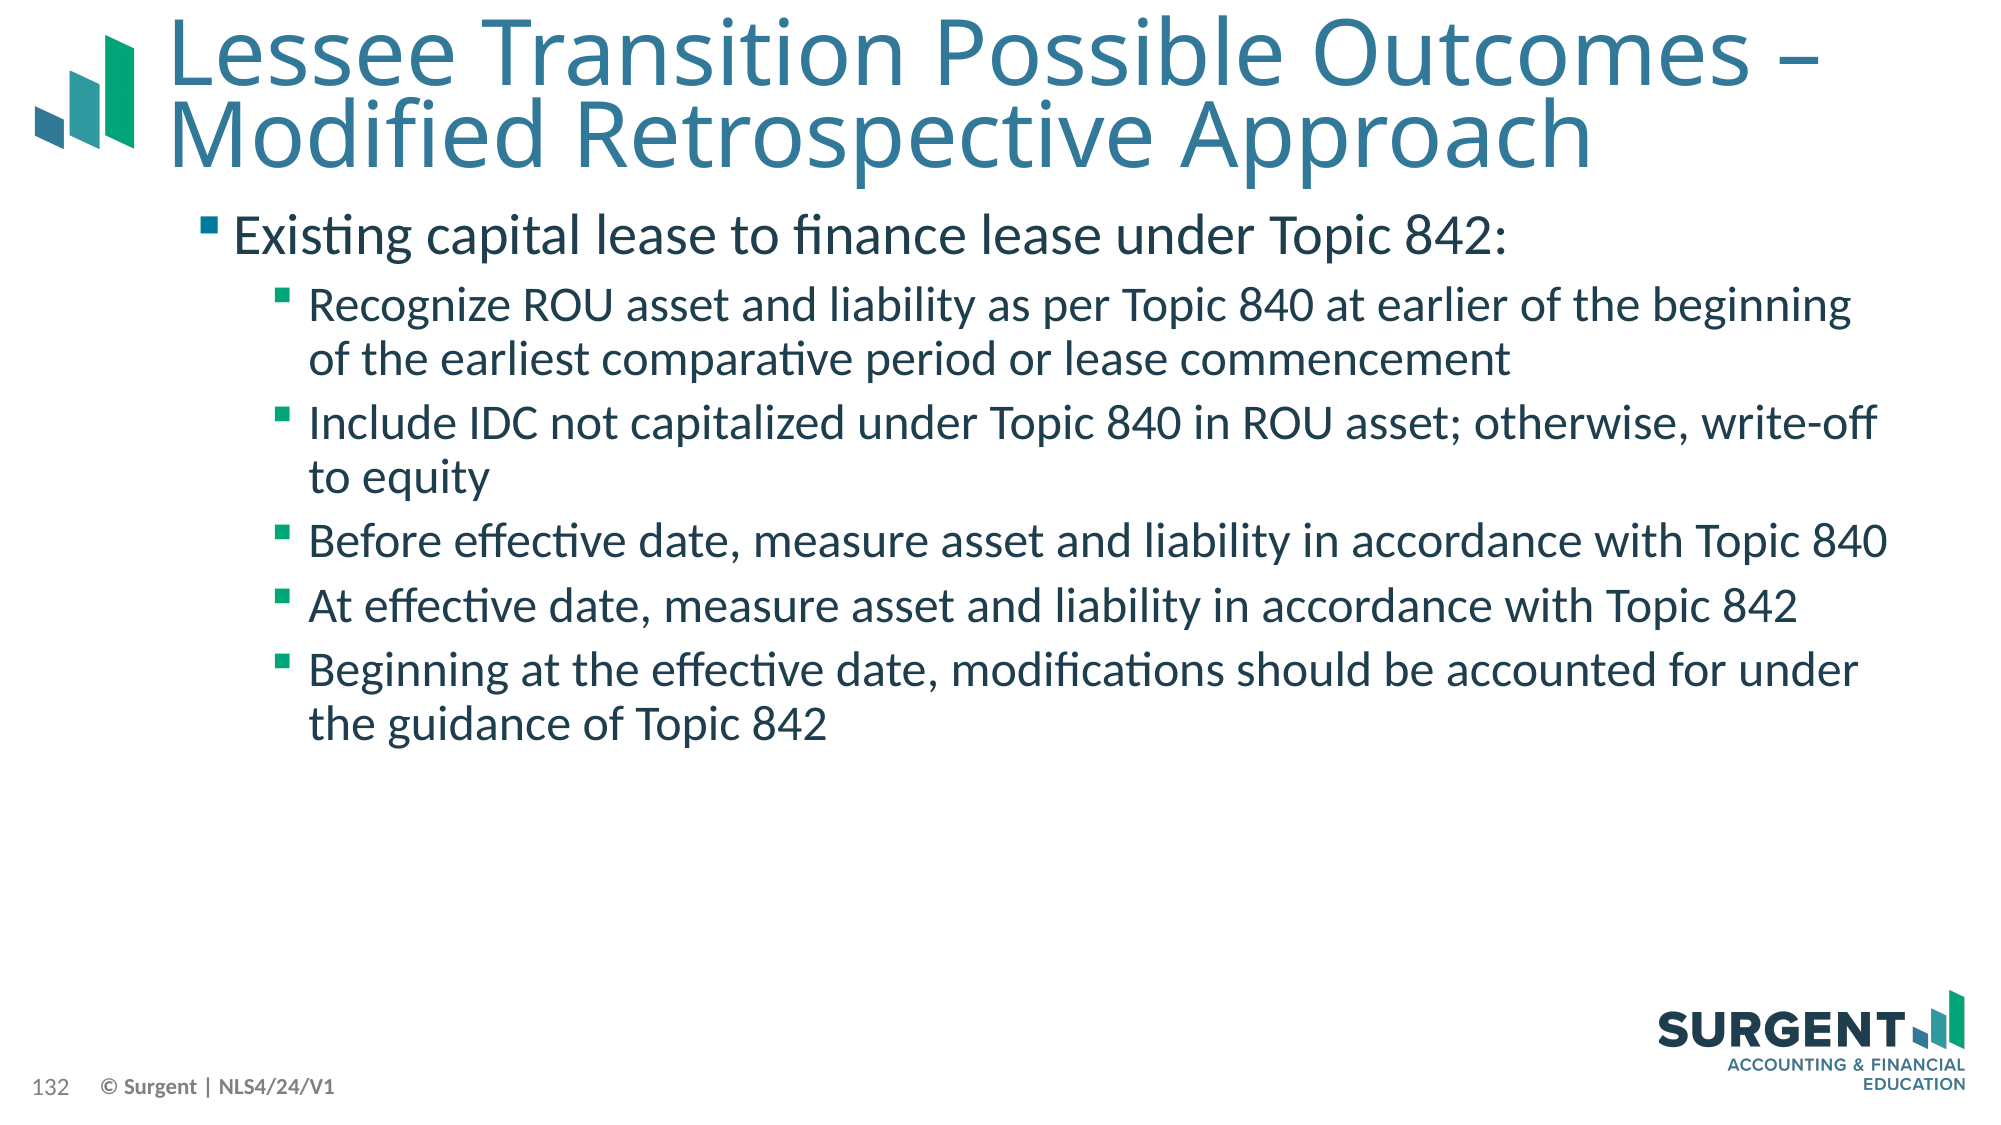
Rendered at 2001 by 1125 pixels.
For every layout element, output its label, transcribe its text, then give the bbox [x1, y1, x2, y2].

title Lessee Transition Possible Outcomes – Modified Retrospective Approach [151, 55, 1915, 149]
list Existing capital lease to finance lease under Topic 842: Recognize ROU asset and liability as per Topic 840 at earlier of the beginning of the earliest comparative period or lease commencement Include IDC not capitalized under Topic 840 in ROU asset; otherwise, write-off to equity Before effective date, measure asset and liability in accordance with Topic 840 At effective date, measure asset and liability in accordance with Topic 842 Beginning at the effective date, modifications should be accounted for under the guidance of Topic 842 [180, 197, 1910, 967]
footer © Surgent | NLS4/24/V1 [85, 1055, 402, 1115]
slide_number 132 [0, 1055, 85, 1115]
